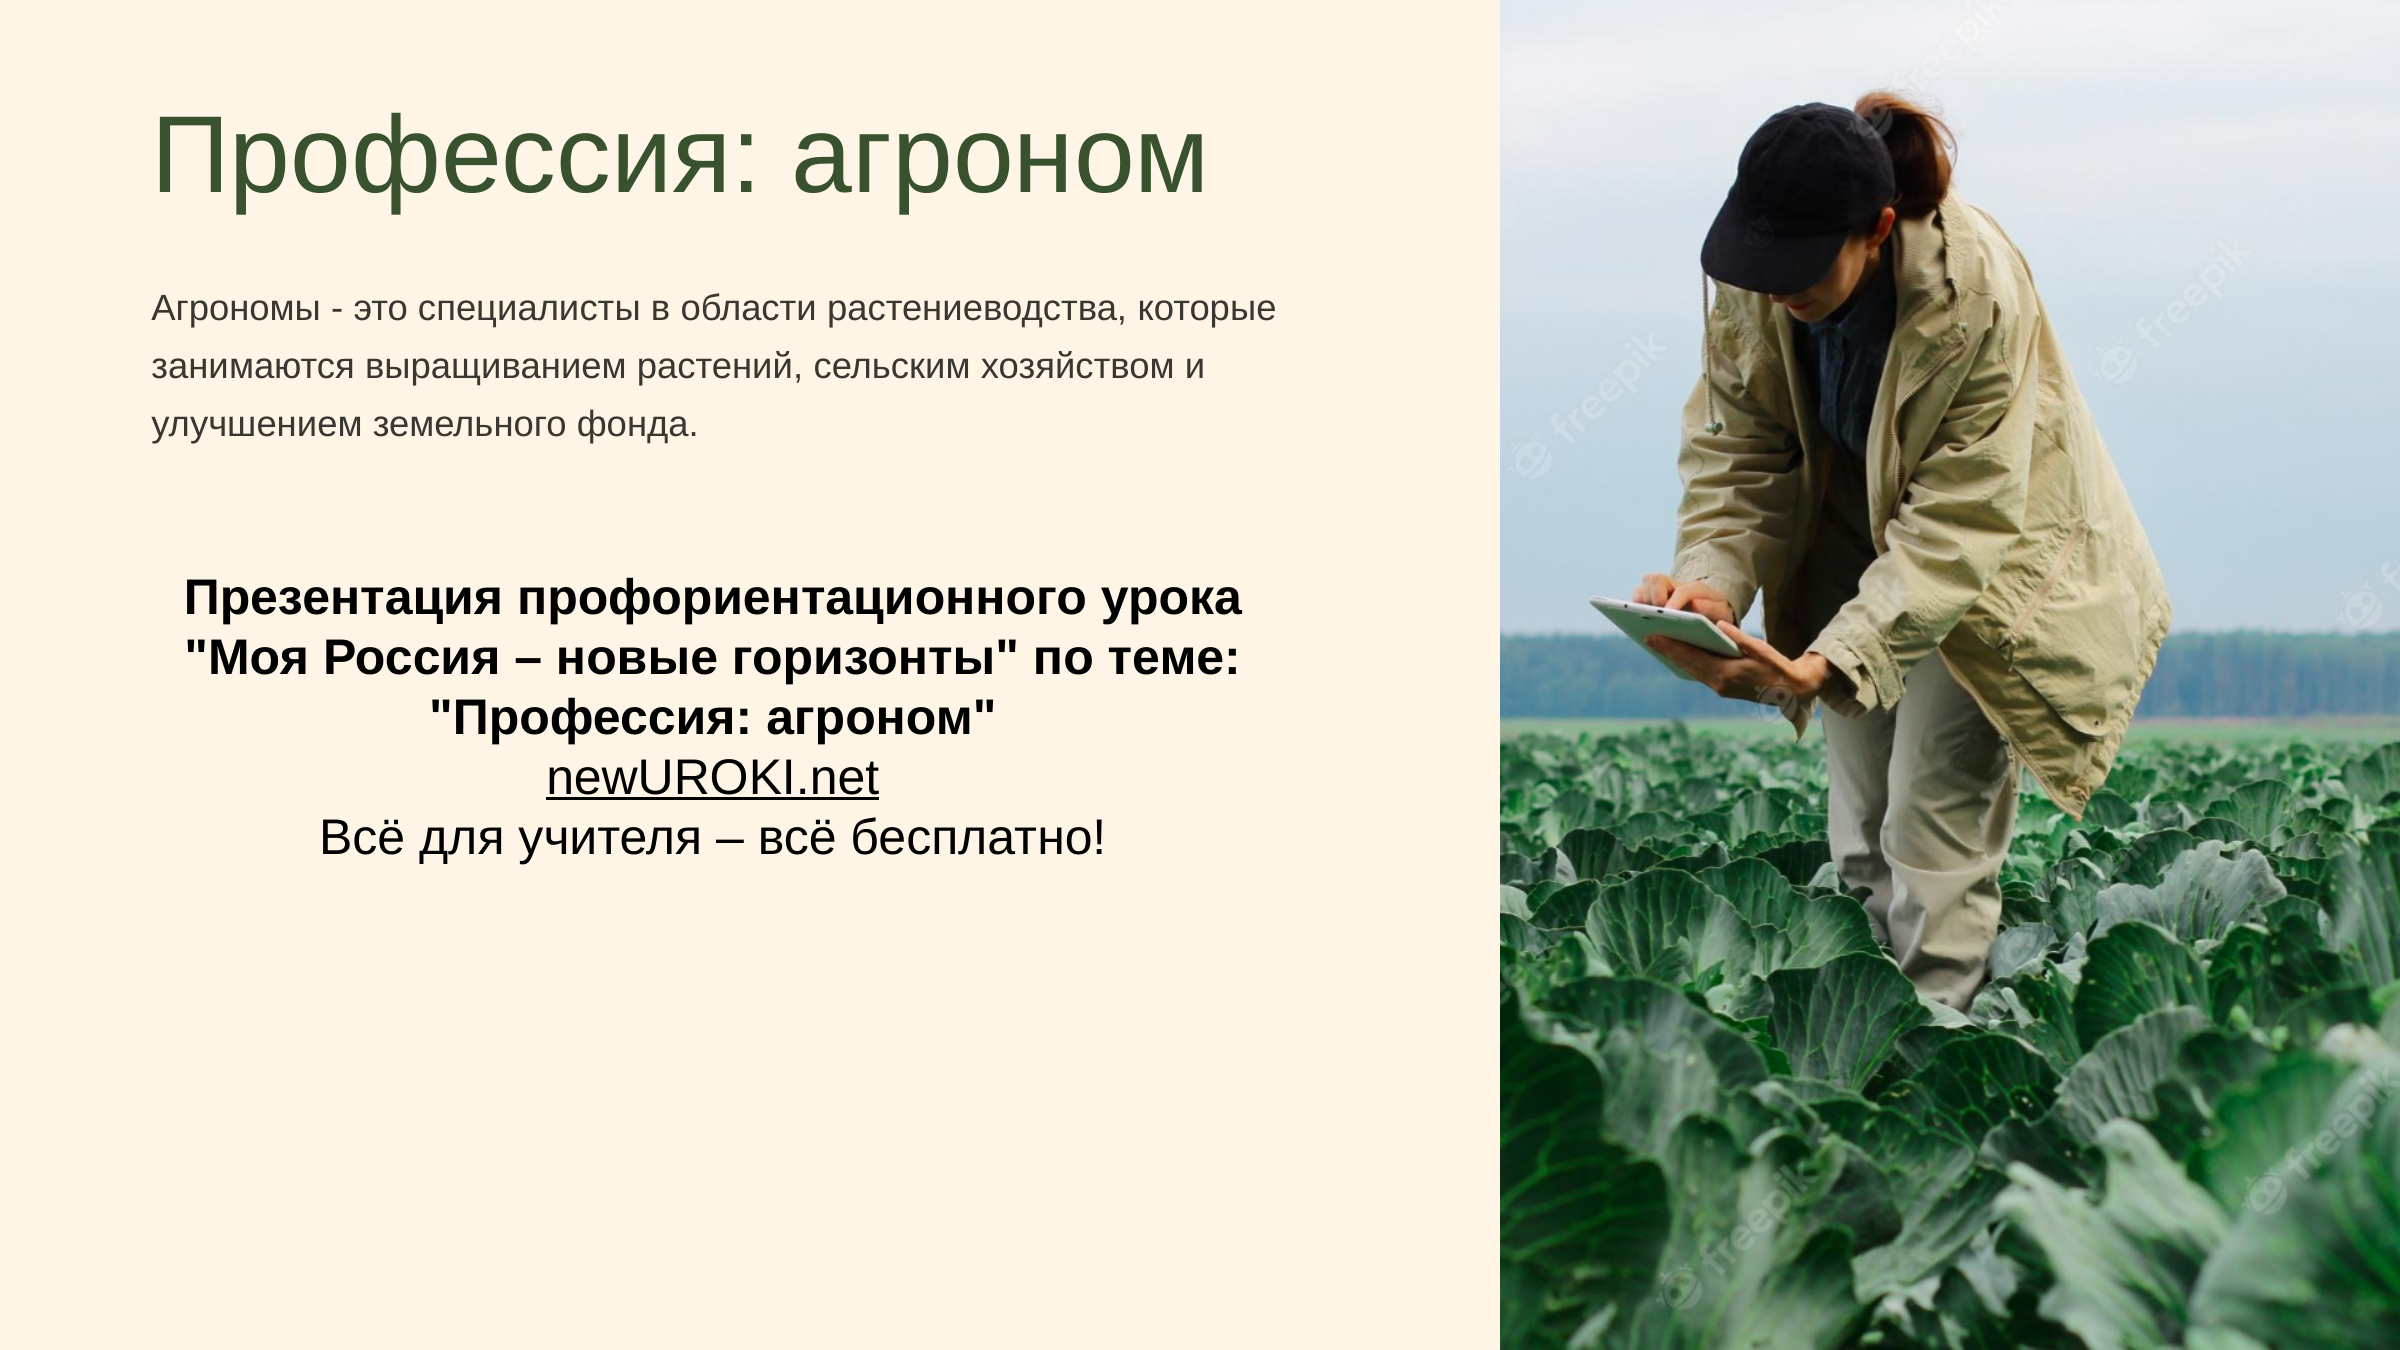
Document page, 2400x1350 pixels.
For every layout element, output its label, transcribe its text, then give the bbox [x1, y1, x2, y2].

text_box [0, 0, 1499, 1350]
text_box Профессия: агроном [136, 70, 1241, 207]
text_box Презентация профориентационного урока "Моя Россия – новые горизонты" по теме: "Профессия: агроном" newUROKI.net Всё для учителя – всё бесплатно! [136, 557, 1290, 932]
text_box Агрономы - это специалисты в области растениеводства, которые занимаются выращиванием растений, сельским хозяйством и улучшением земельного фонда. [136, 261, 1364, 437]
picture [1499, 0, 2400, 1350]
